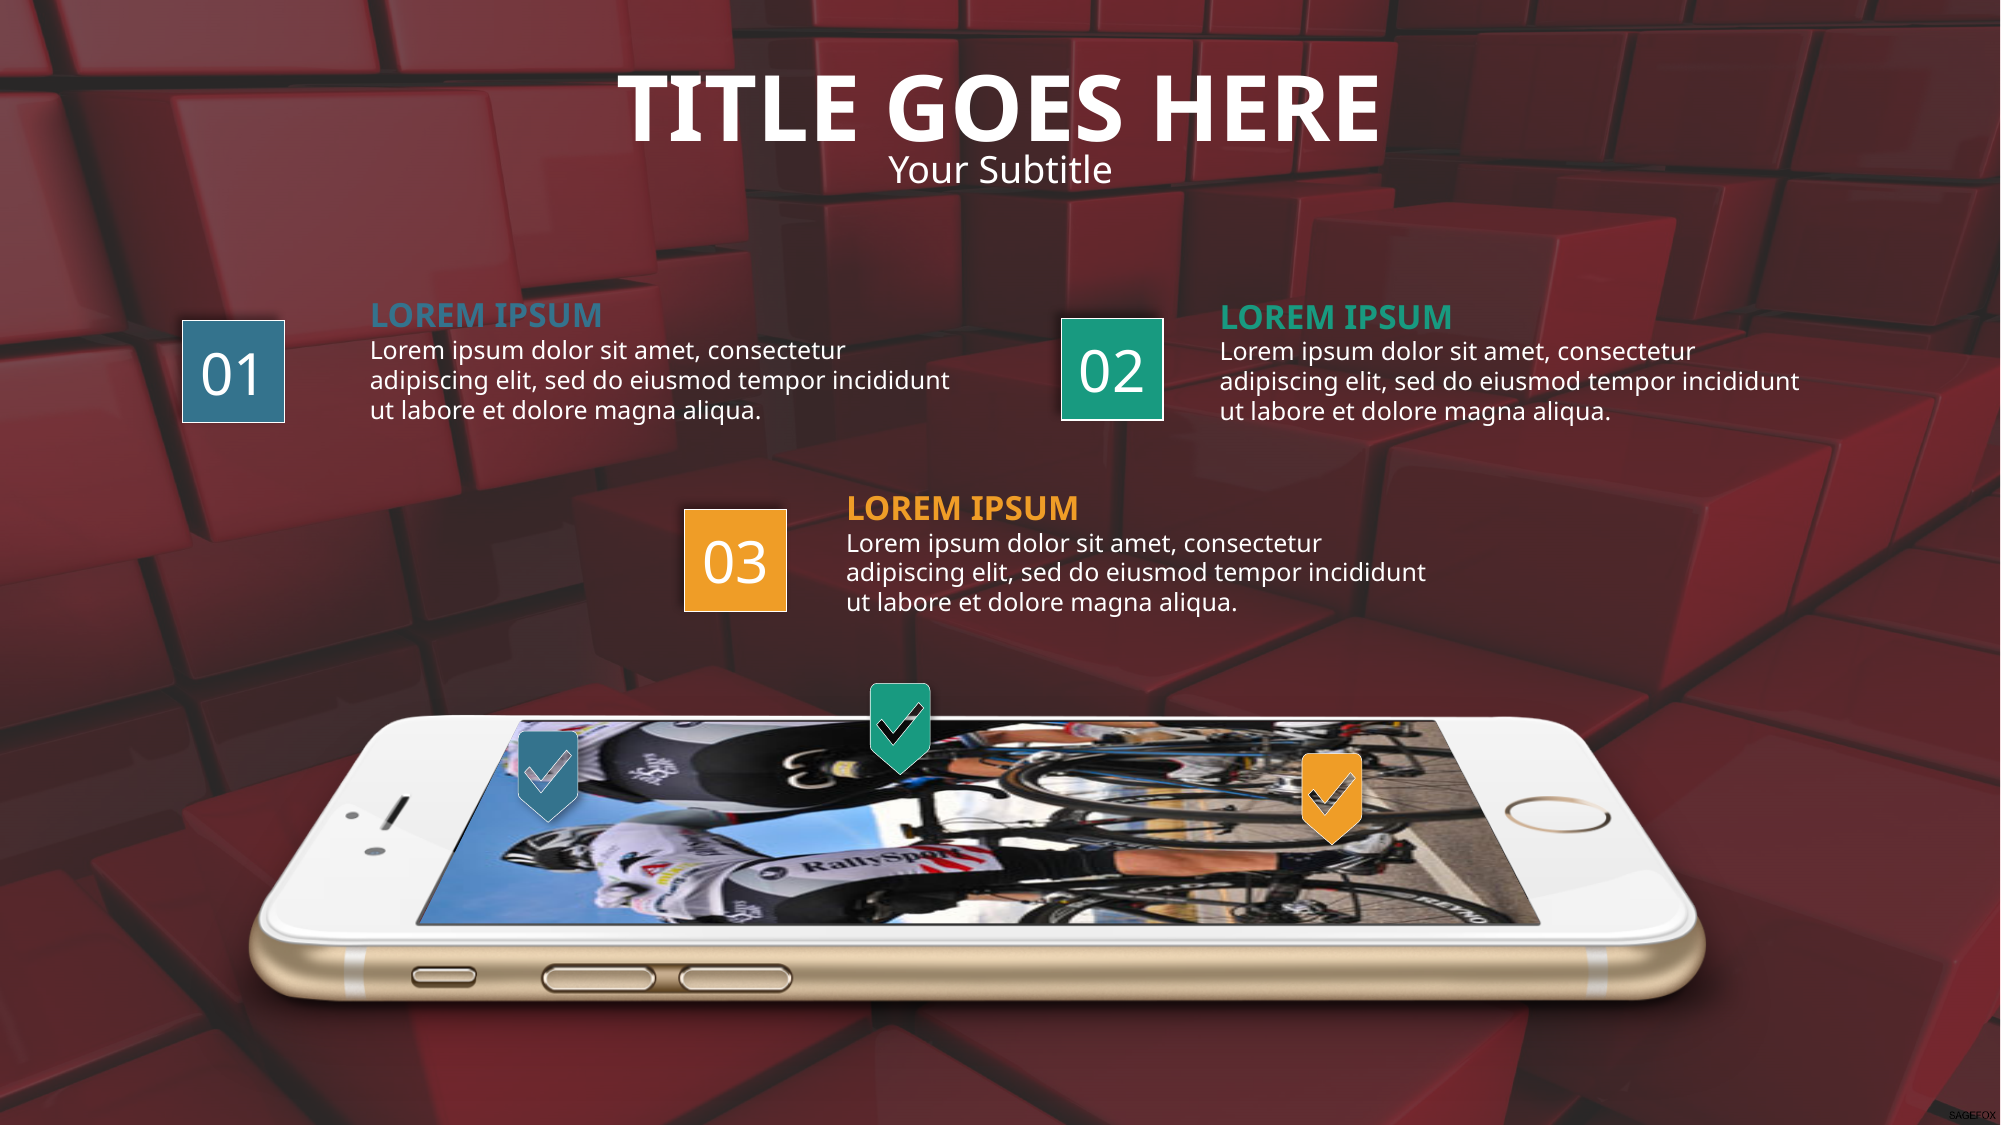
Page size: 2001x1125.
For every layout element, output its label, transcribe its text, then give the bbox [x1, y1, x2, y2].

text_box LOREM IPSUM Lorem ipsum dolor sit amet, consectetur adipiscing elit, sed do eiusmod tempor incididunt ut labore et dolore magna aliqua. [836, 482, 1442, 560]
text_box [548, 42, 1452, 199]
text_box 01 [181, 320, 285, 424]
text_box 03 [683, 508, 787, 560]
text_box LOREM IPSUM Lorem ipsum dolor sit amet, consectetur adipiscing elit, sed do eiusmod tempor incididunt ut labore et dolore magna aliqua. [359, 289, 966, 430]
picture [0, 0, 2001, 1125]
text_box 02 [1060, 317, 1164, 421]
text_box LOREM IPSUM Lorem ipsum dolor sit amet, consectetur adipiscing elit, sed do eiusmod tempor incididunt ut labore et dolore magna aliqua. [1209, 290, 1815, 431]
